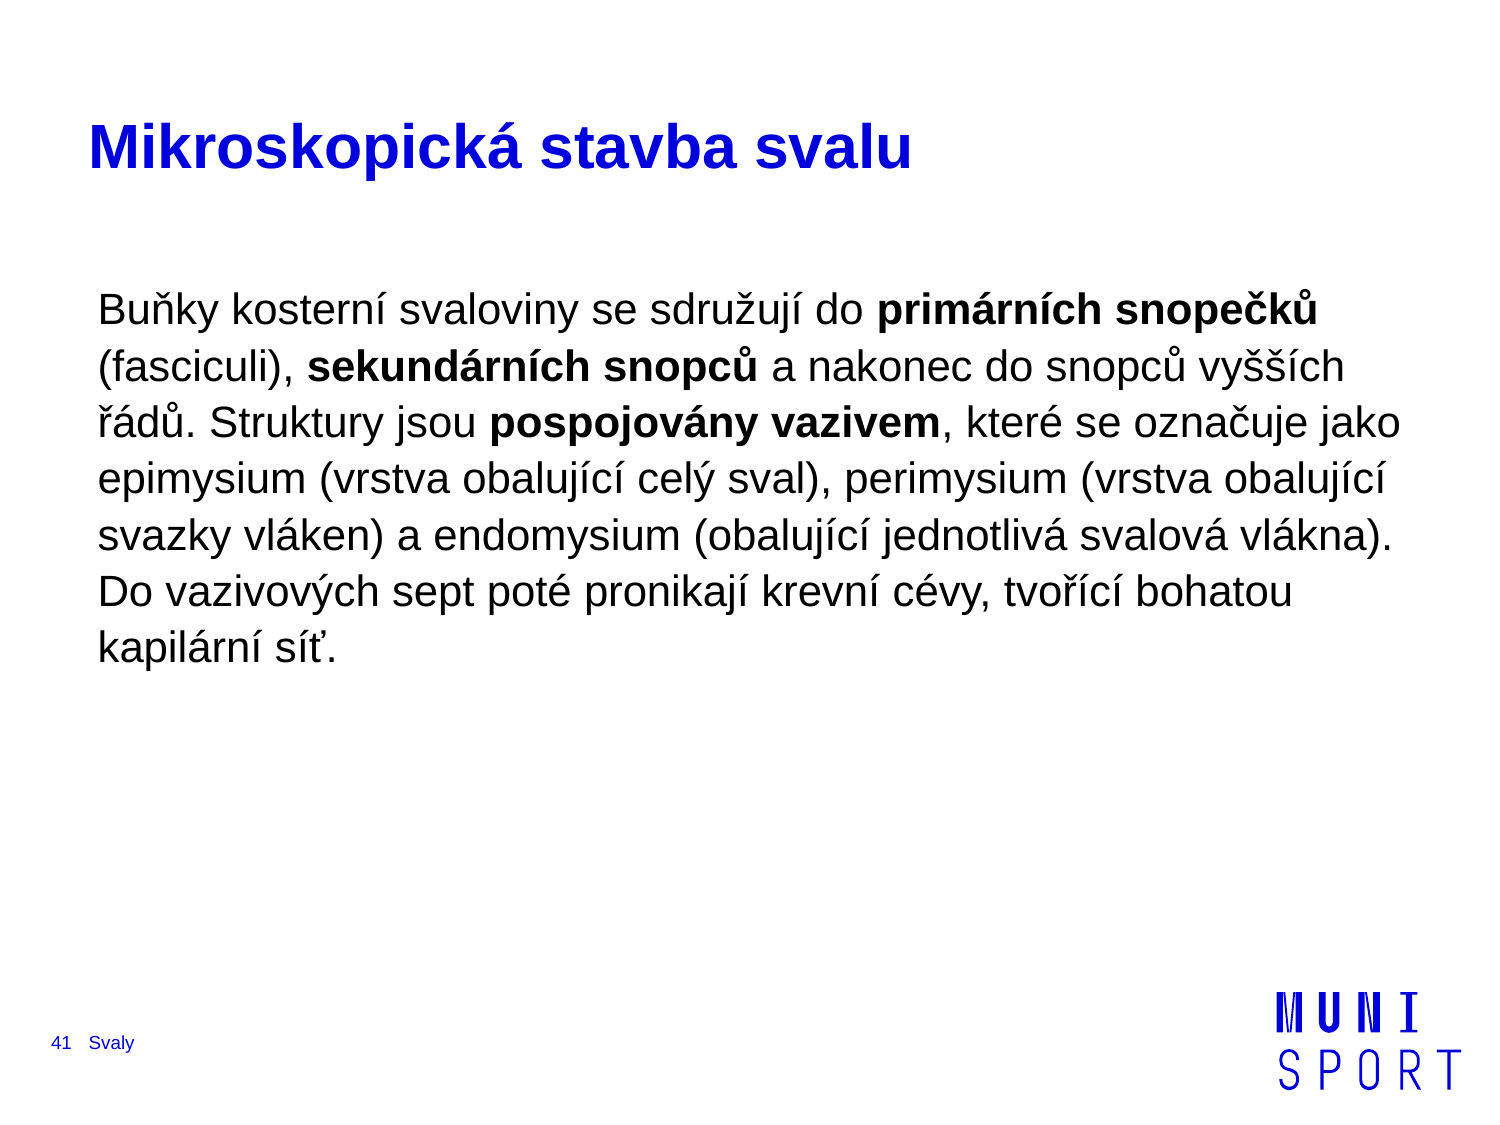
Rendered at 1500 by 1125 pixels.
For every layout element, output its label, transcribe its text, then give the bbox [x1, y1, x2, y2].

list Buňky kosterní svaloviny se sdružují do primárních snopečků (fasciculi), sekundárních snopců a nakonec do snopců vyšších řádů. Struktury jsou pospojovány vazivem, které se označuje jako epimysium (vrstva obalující celý sval), perimysium (vrstva obalující svazky vláken) a endomysium (obalující jednotlivá svalová vlákna). Do vazivových sept poté pronikají krevní cévy, tvořící bohatou kapilární síť. [88, 277, 1412, 957]
footer Svaly [88, 1021, 1063, 1063]
slide_number 41 [50, 1021, 82, 1063]
title Mikroskopická stavba svalu [88, 118, 1412, 193]
